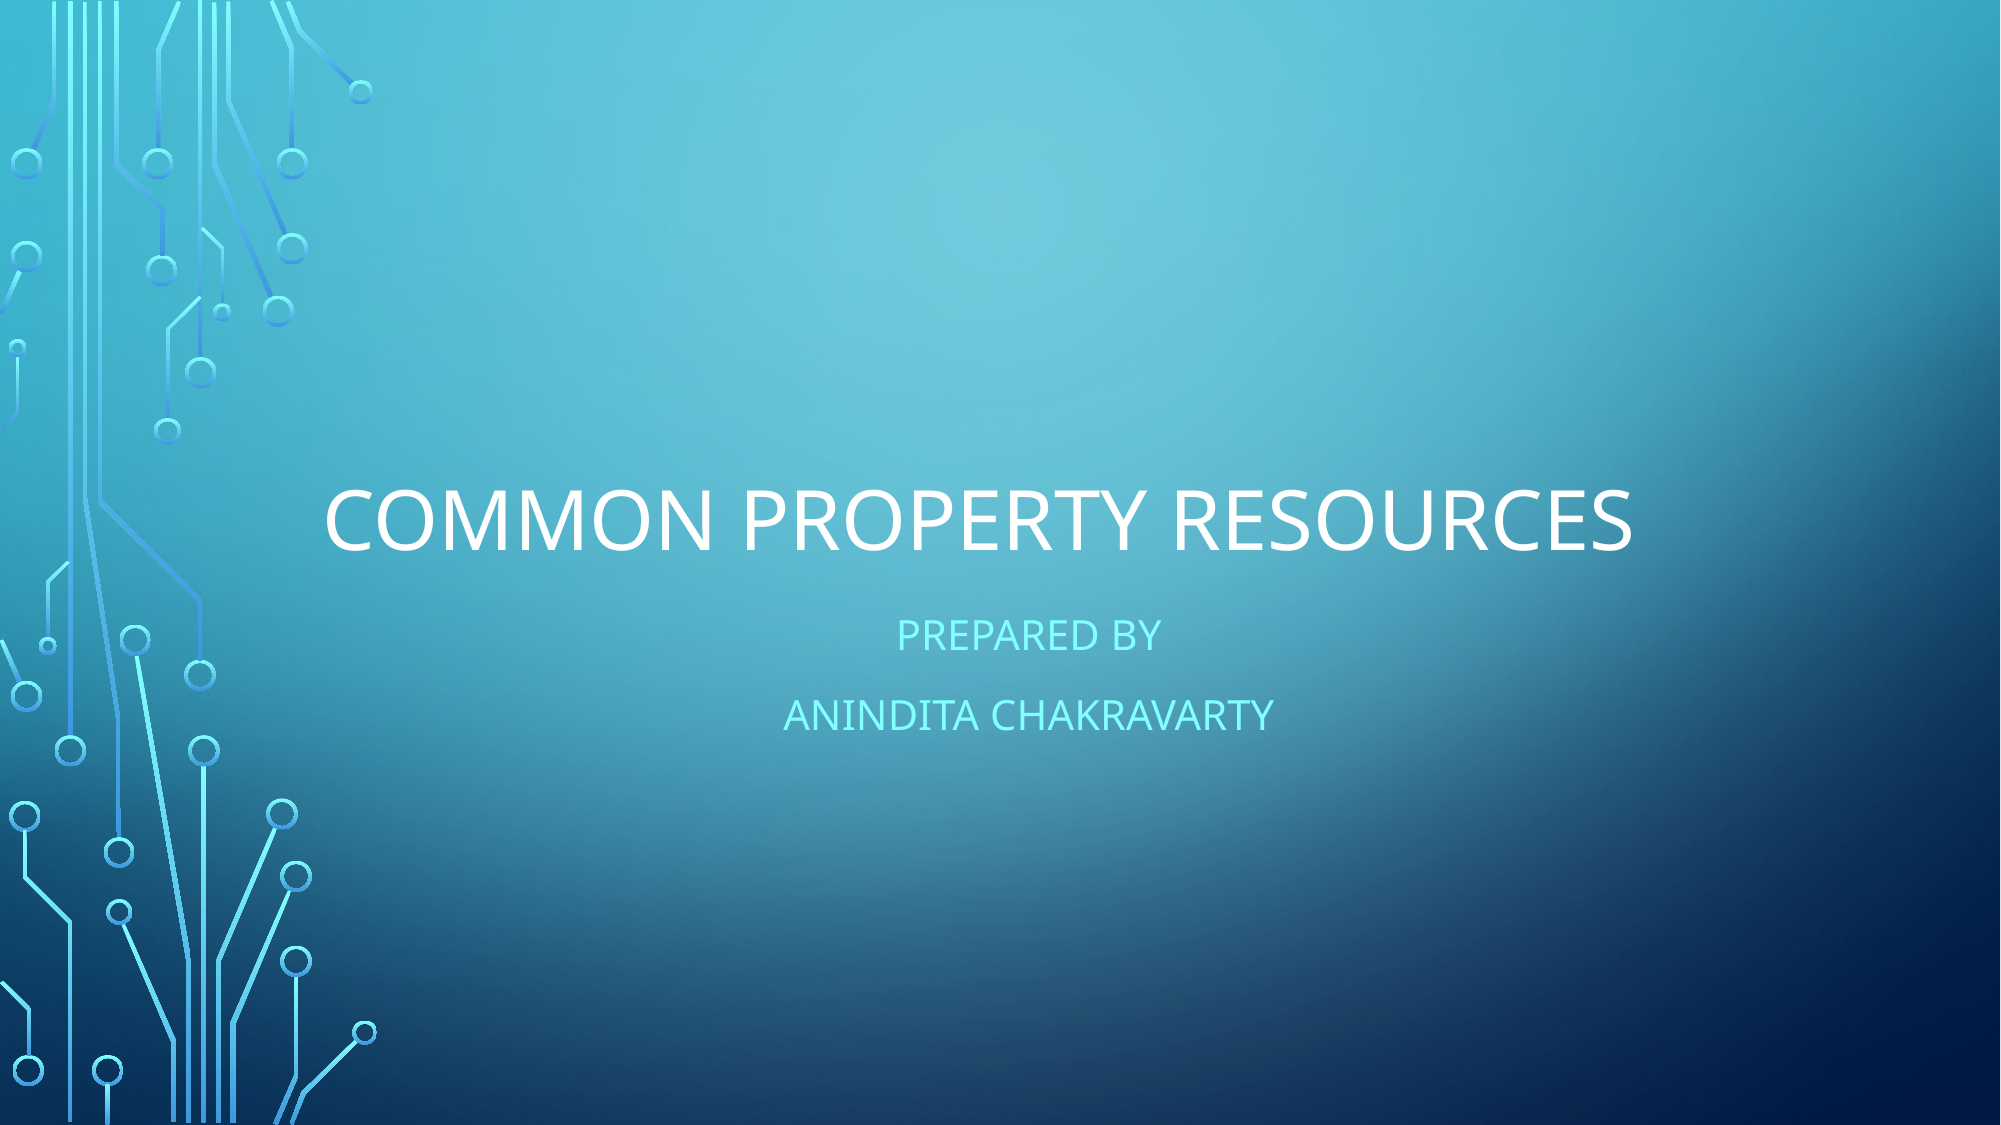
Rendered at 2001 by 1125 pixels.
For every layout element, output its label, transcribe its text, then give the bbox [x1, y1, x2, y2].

subtitle Prepared by ANINDITA CHAKRAVARTY [307, 590, 1750, 863]
title COMMON PROPERTY RESOURCES [307, 184, 1750, 576]
